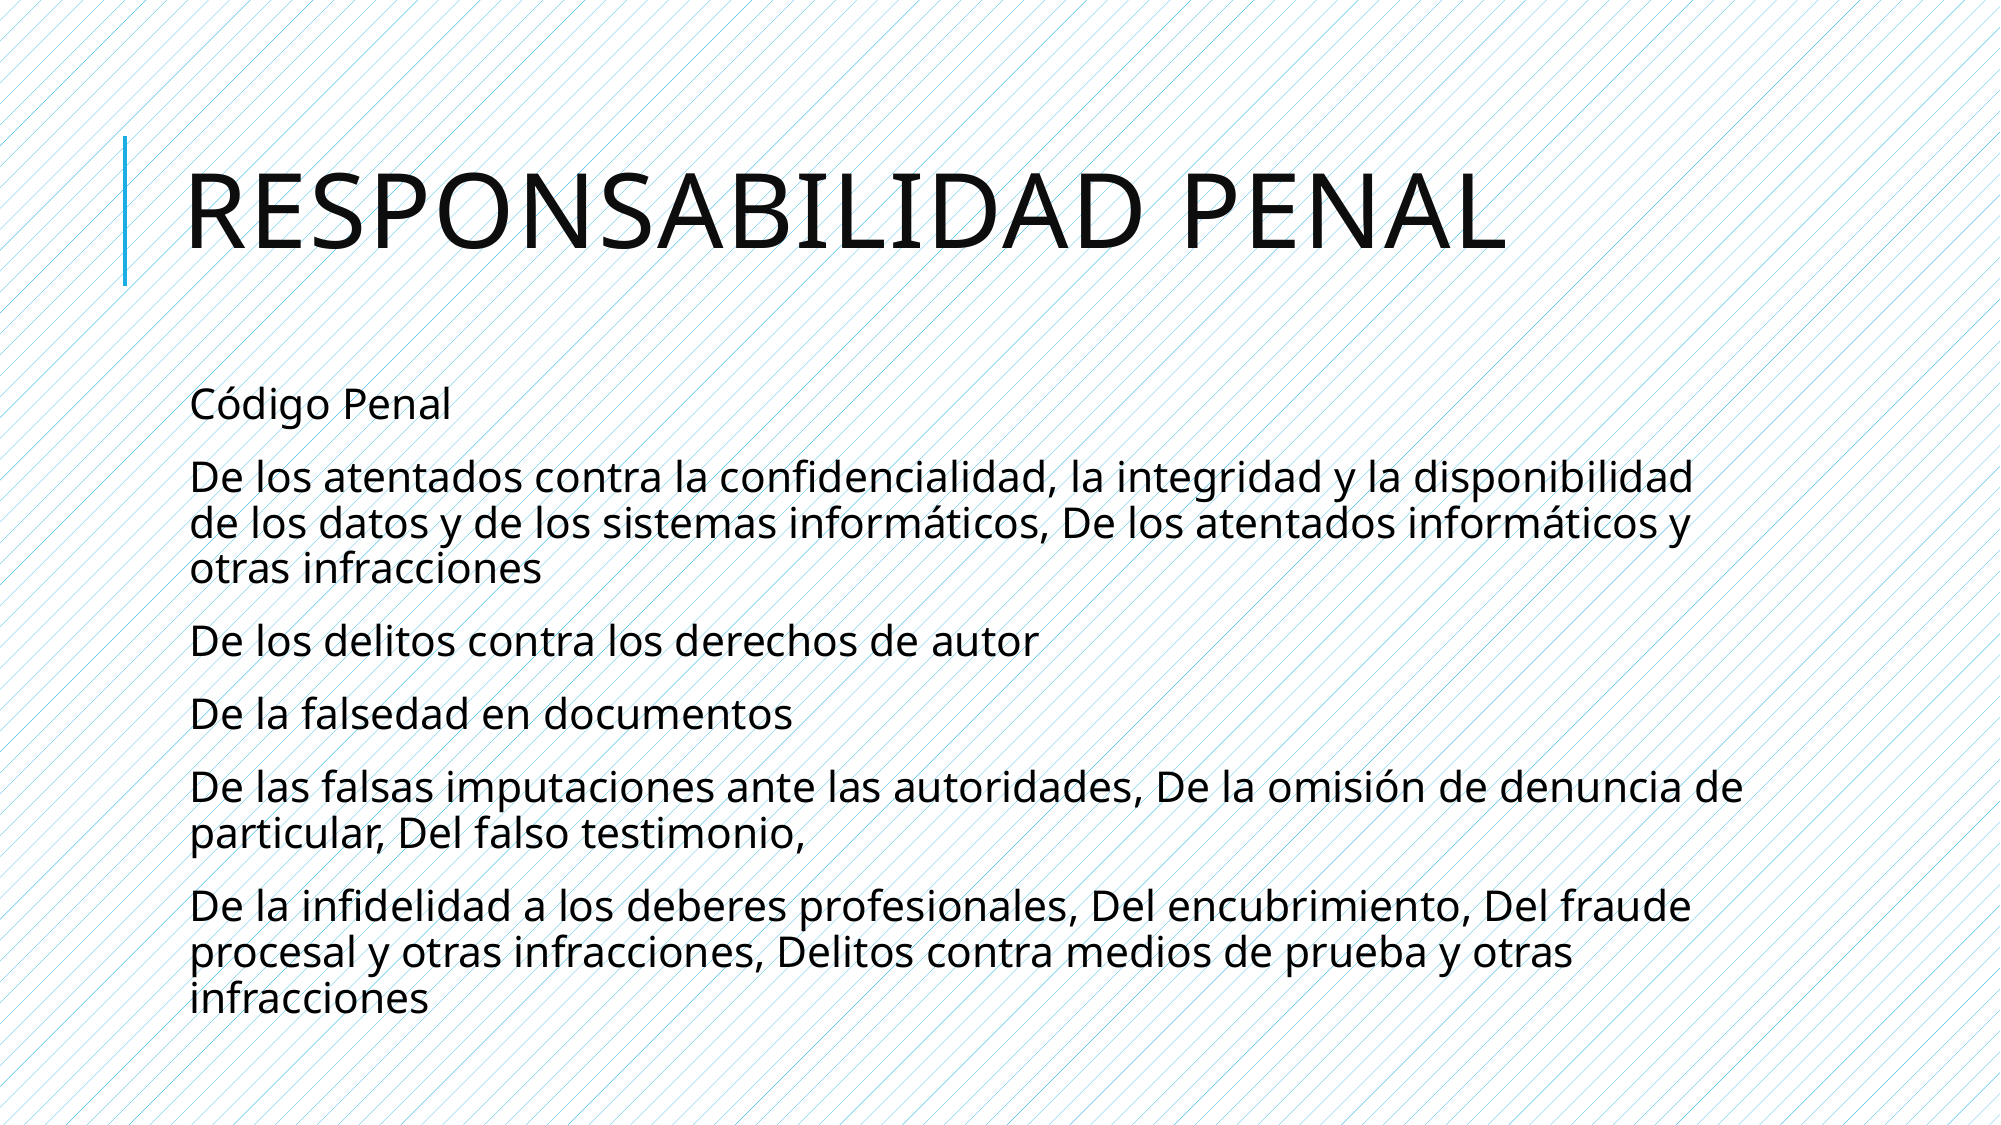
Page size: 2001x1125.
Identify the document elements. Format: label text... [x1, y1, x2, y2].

title Responsabilidad penal [168, 96, 1763, 342]
list Código Penal De los atentados contra la confidencialidad, la integridad y la disponibilidad de los datos y de los sistemas informáticos, De los atentados informáticos y otras infracciones De los delitos contra los derechos de autor De la falsedad en documentos De las falsas imputaciones ante las autoridades, De la omisión de denuncia de particular, Del falso testimonio, De la infidelidad a los deberes profesionales, Del encubrimiento, Del fraude procesal y otras infracciones, Delitos contra medios de prueba y otras infracciones [168, 375, 1763, 1035]
